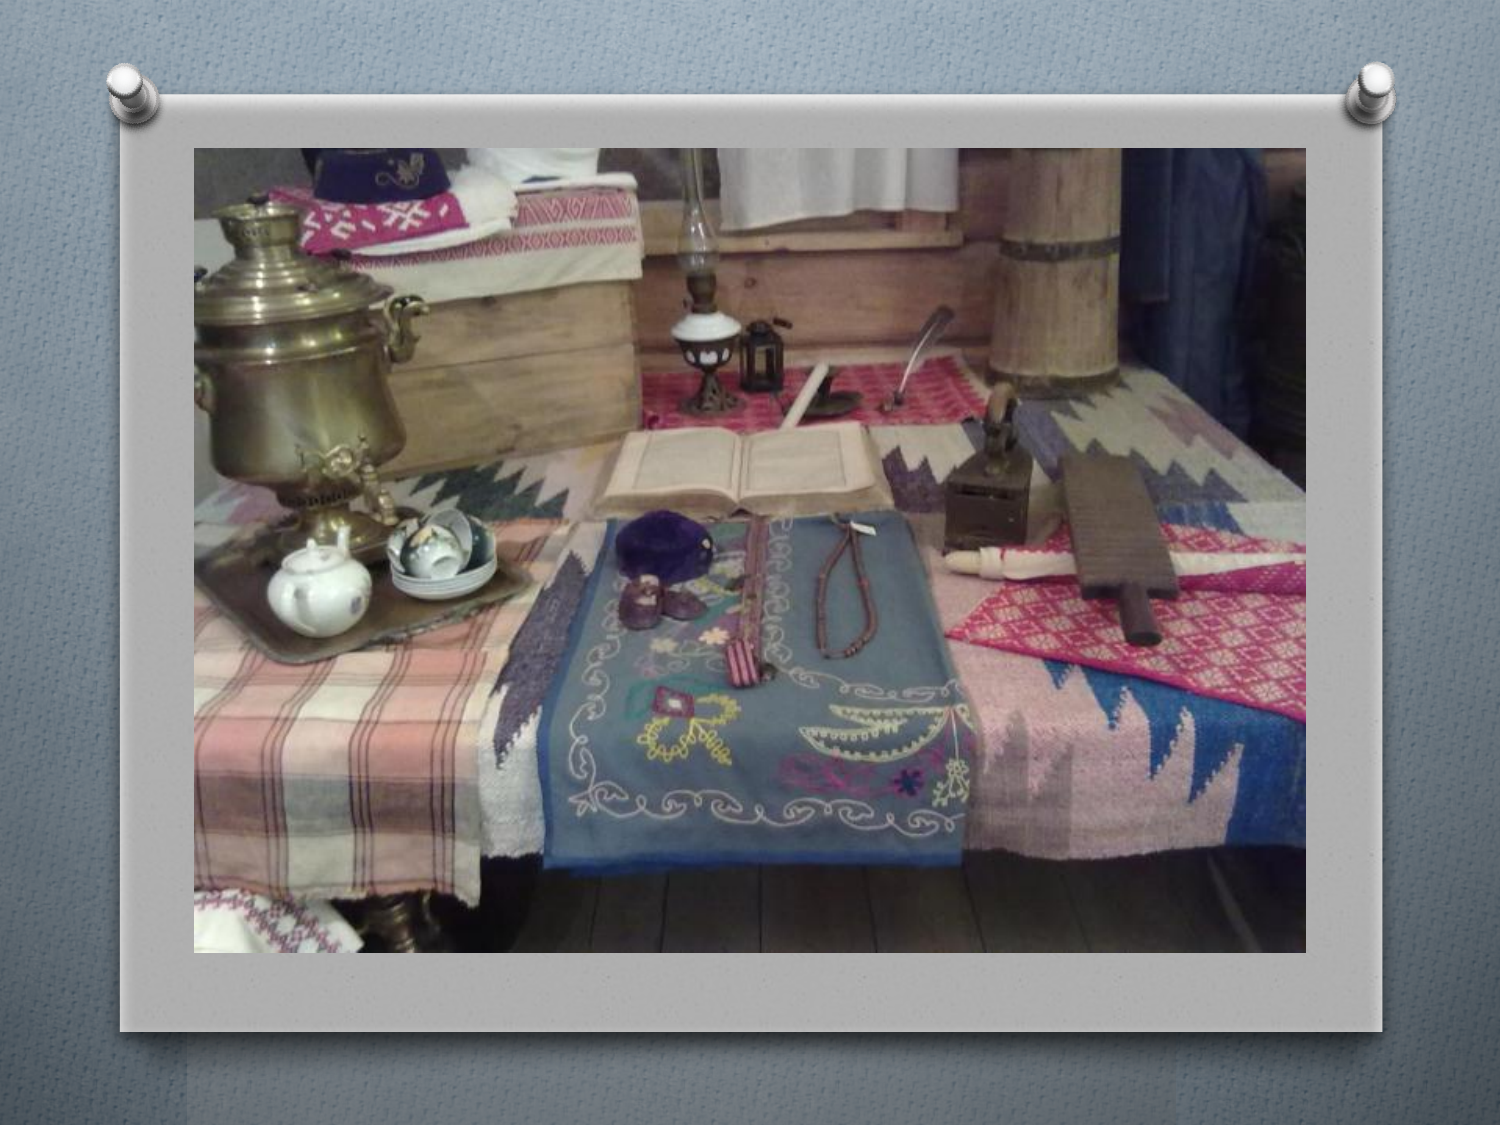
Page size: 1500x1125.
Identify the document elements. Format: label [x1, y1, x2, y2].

picture [75, 29, 198, 153]
list [194, 148, 1306, 953]
picture [1317, 35, 1439, 156]
